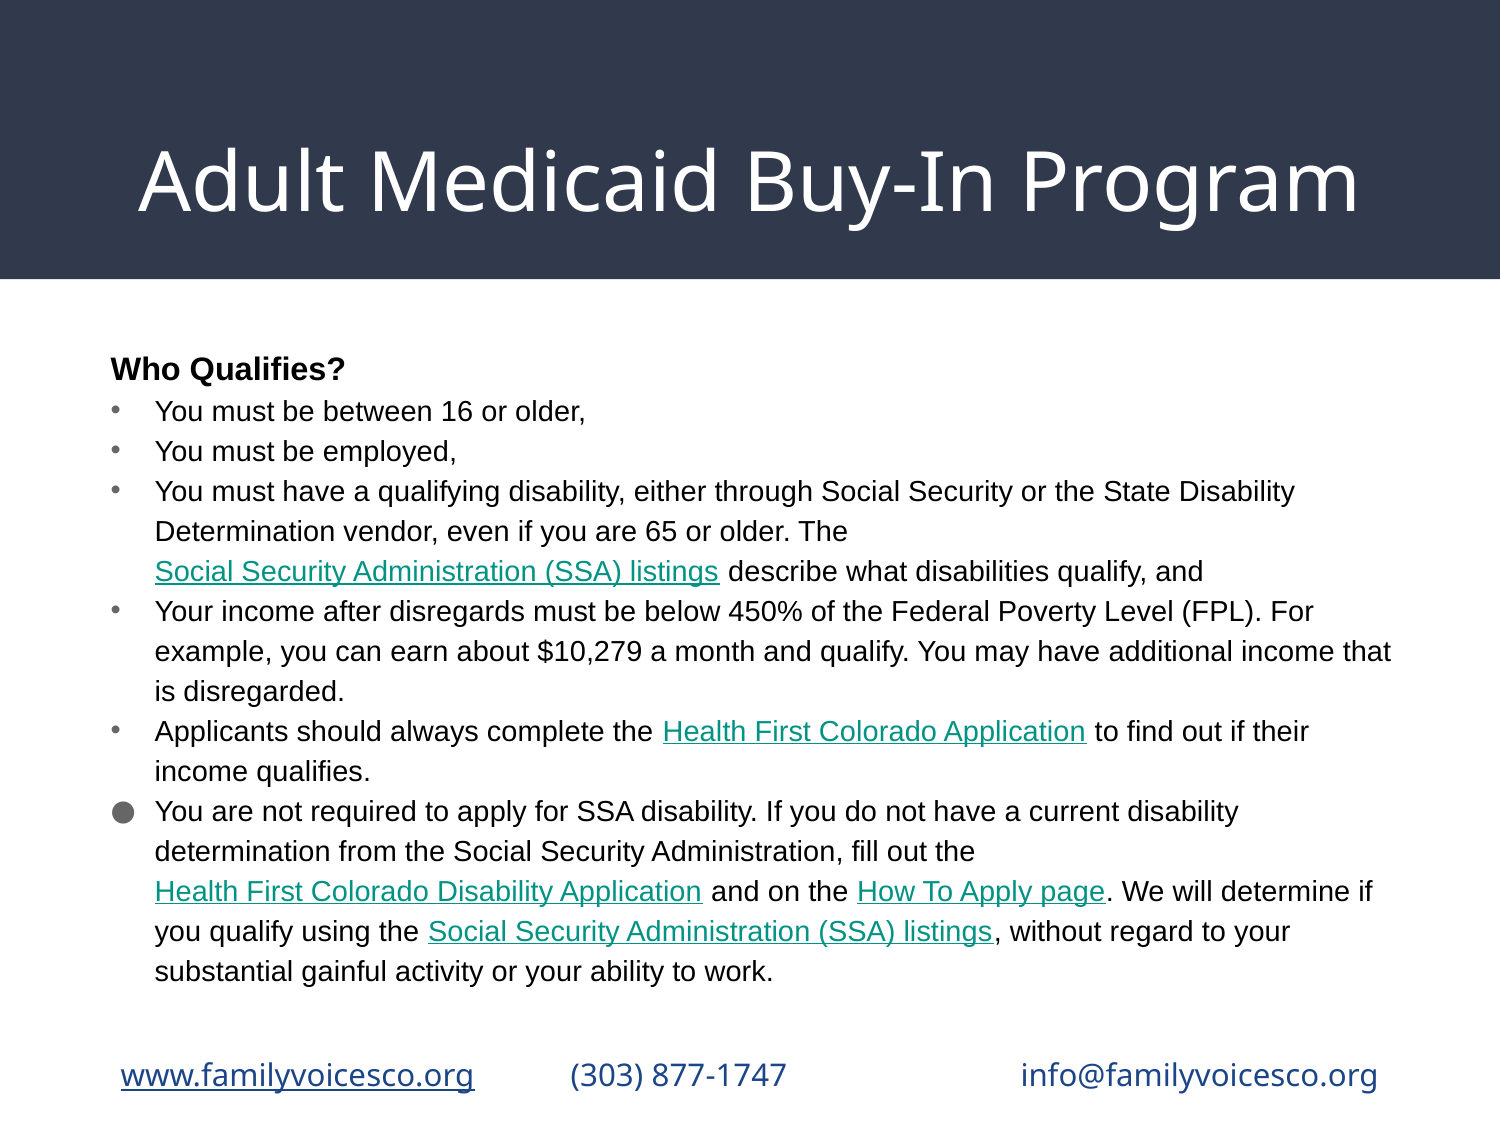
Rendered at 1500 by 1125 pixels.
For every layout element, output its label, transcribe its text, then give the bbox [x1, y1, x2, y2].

text_box www.familyvoicesco.org (303) 877-1747 info@familyvoicesco.org [77, 1039, 1423, 1113]
list Who Qualifies? You must be between 16 or older, You must be employed, You must have a qualifying disability, either through Social Security or the State Disability Determination vendor, even if you are 65 or older. The Social Security Administration (SSA) listings describe what disabilities qualify, and Your income after disregards must be below 450% of the Federal Poverty Level (FPL). For example, you can earn about $10,279 a month and qualify. You may have additional income that is disregarded. Applicants should always complete the Health First Colorado Application to find out if their income qualifies. You are not required to apply for SSA disability. If you do not have a current disability determination from the Social Security Administration, fill out the Health First Colorado Disability Application and on the How To Apply page. We will determine if you qualify using the Social Security Administration (SSA) listings, without regard to your substantial gainful activity or your ability to work. [75, 295, 1425, 1005]
title Adult Medicaid Buy-In Program [51, 109, 1449, 246]
